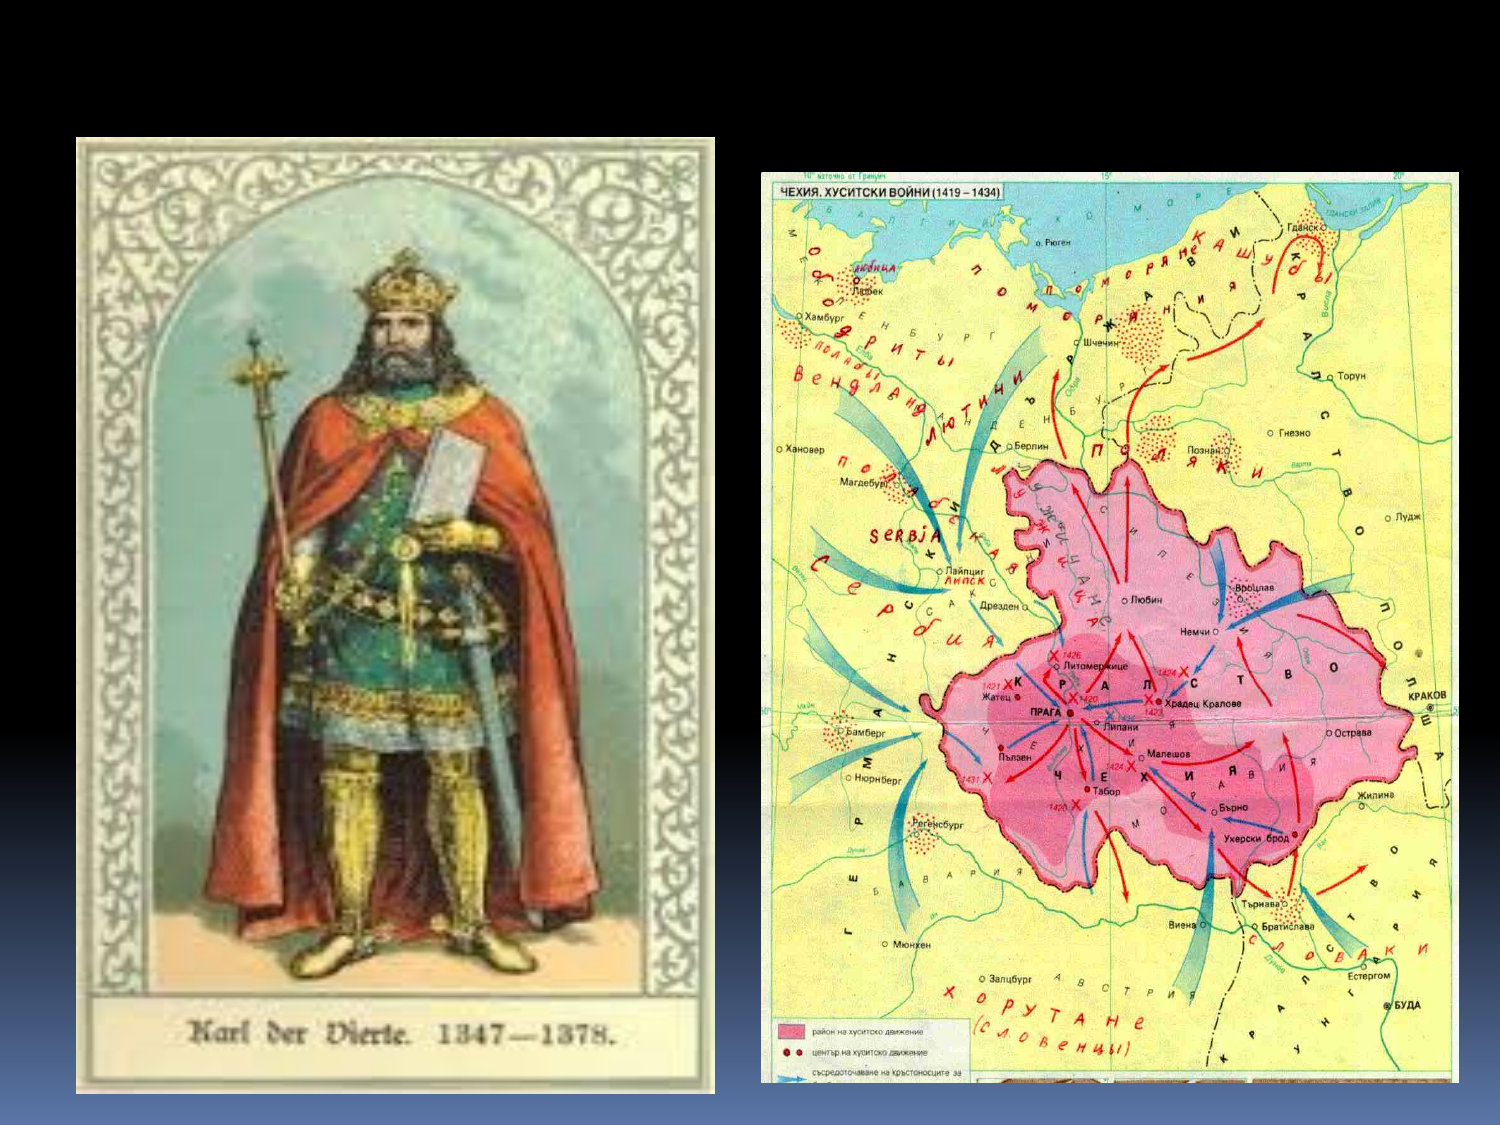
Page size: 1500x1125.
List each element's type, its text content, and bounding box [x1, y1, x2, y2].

title Чехия в 15 веке [75, 83, 1425, 234]
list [761, 172, 1460, 1083]
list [76, 136, 715, 1095]
